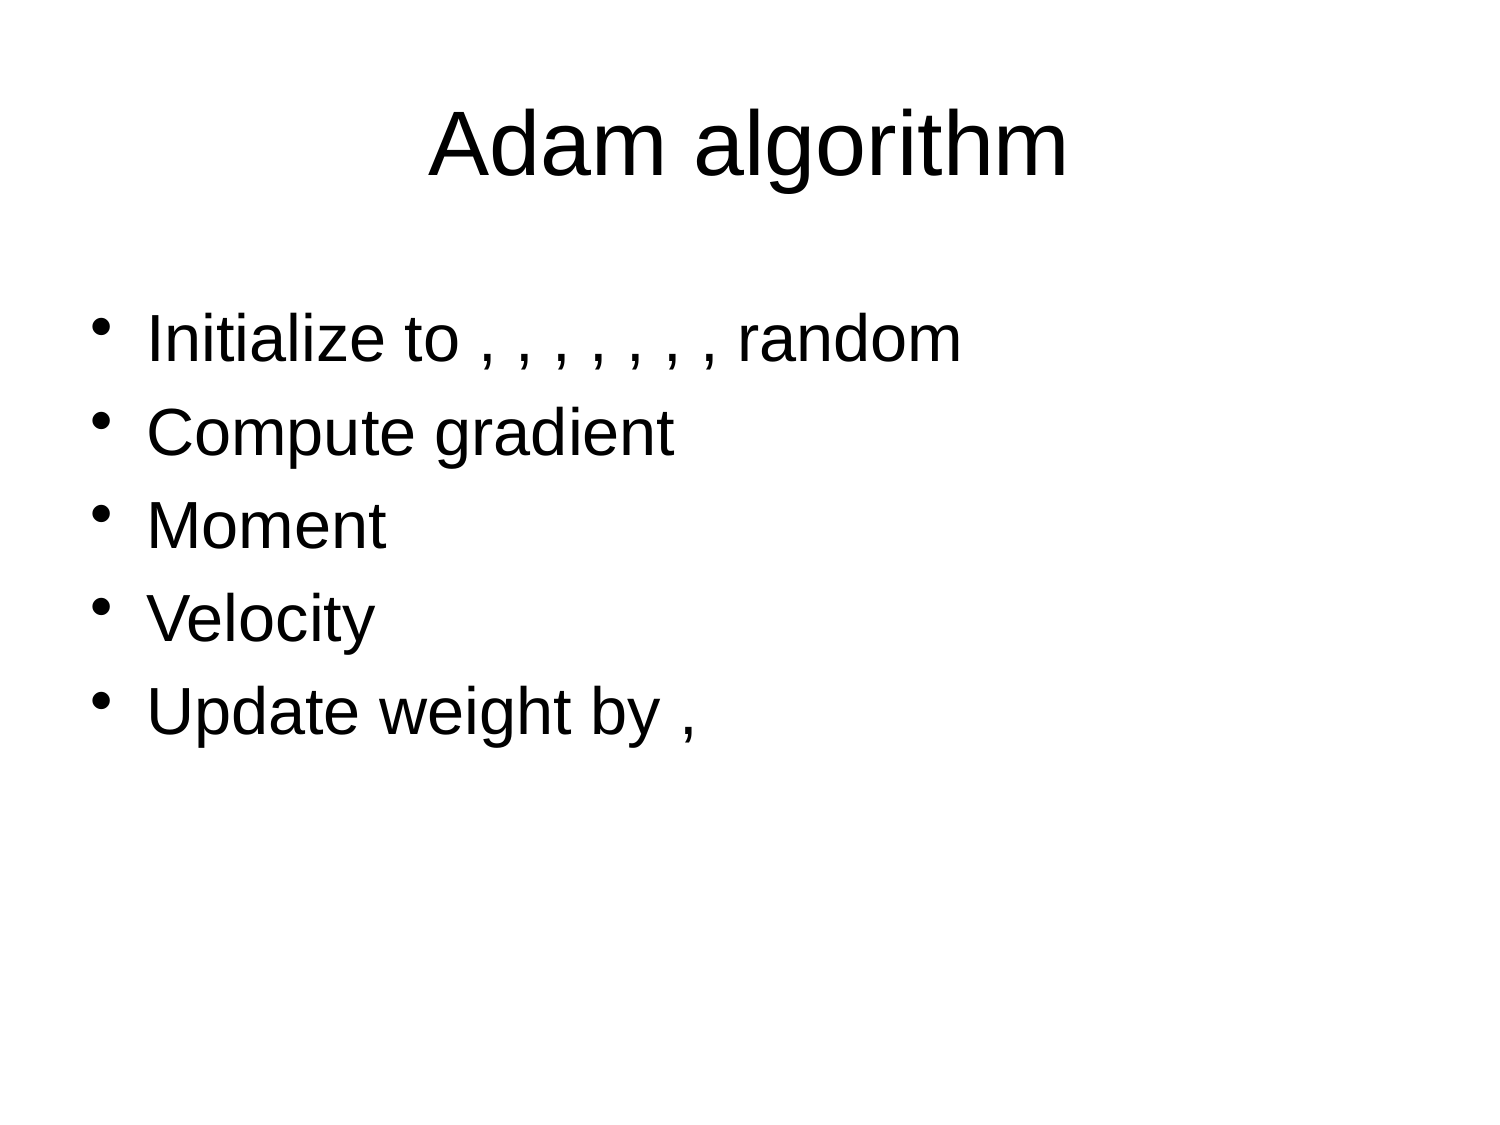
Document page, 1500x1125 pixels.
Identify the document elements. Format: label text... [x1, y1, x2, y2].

title Adam algorithm [75, 45, 1425, 233]
